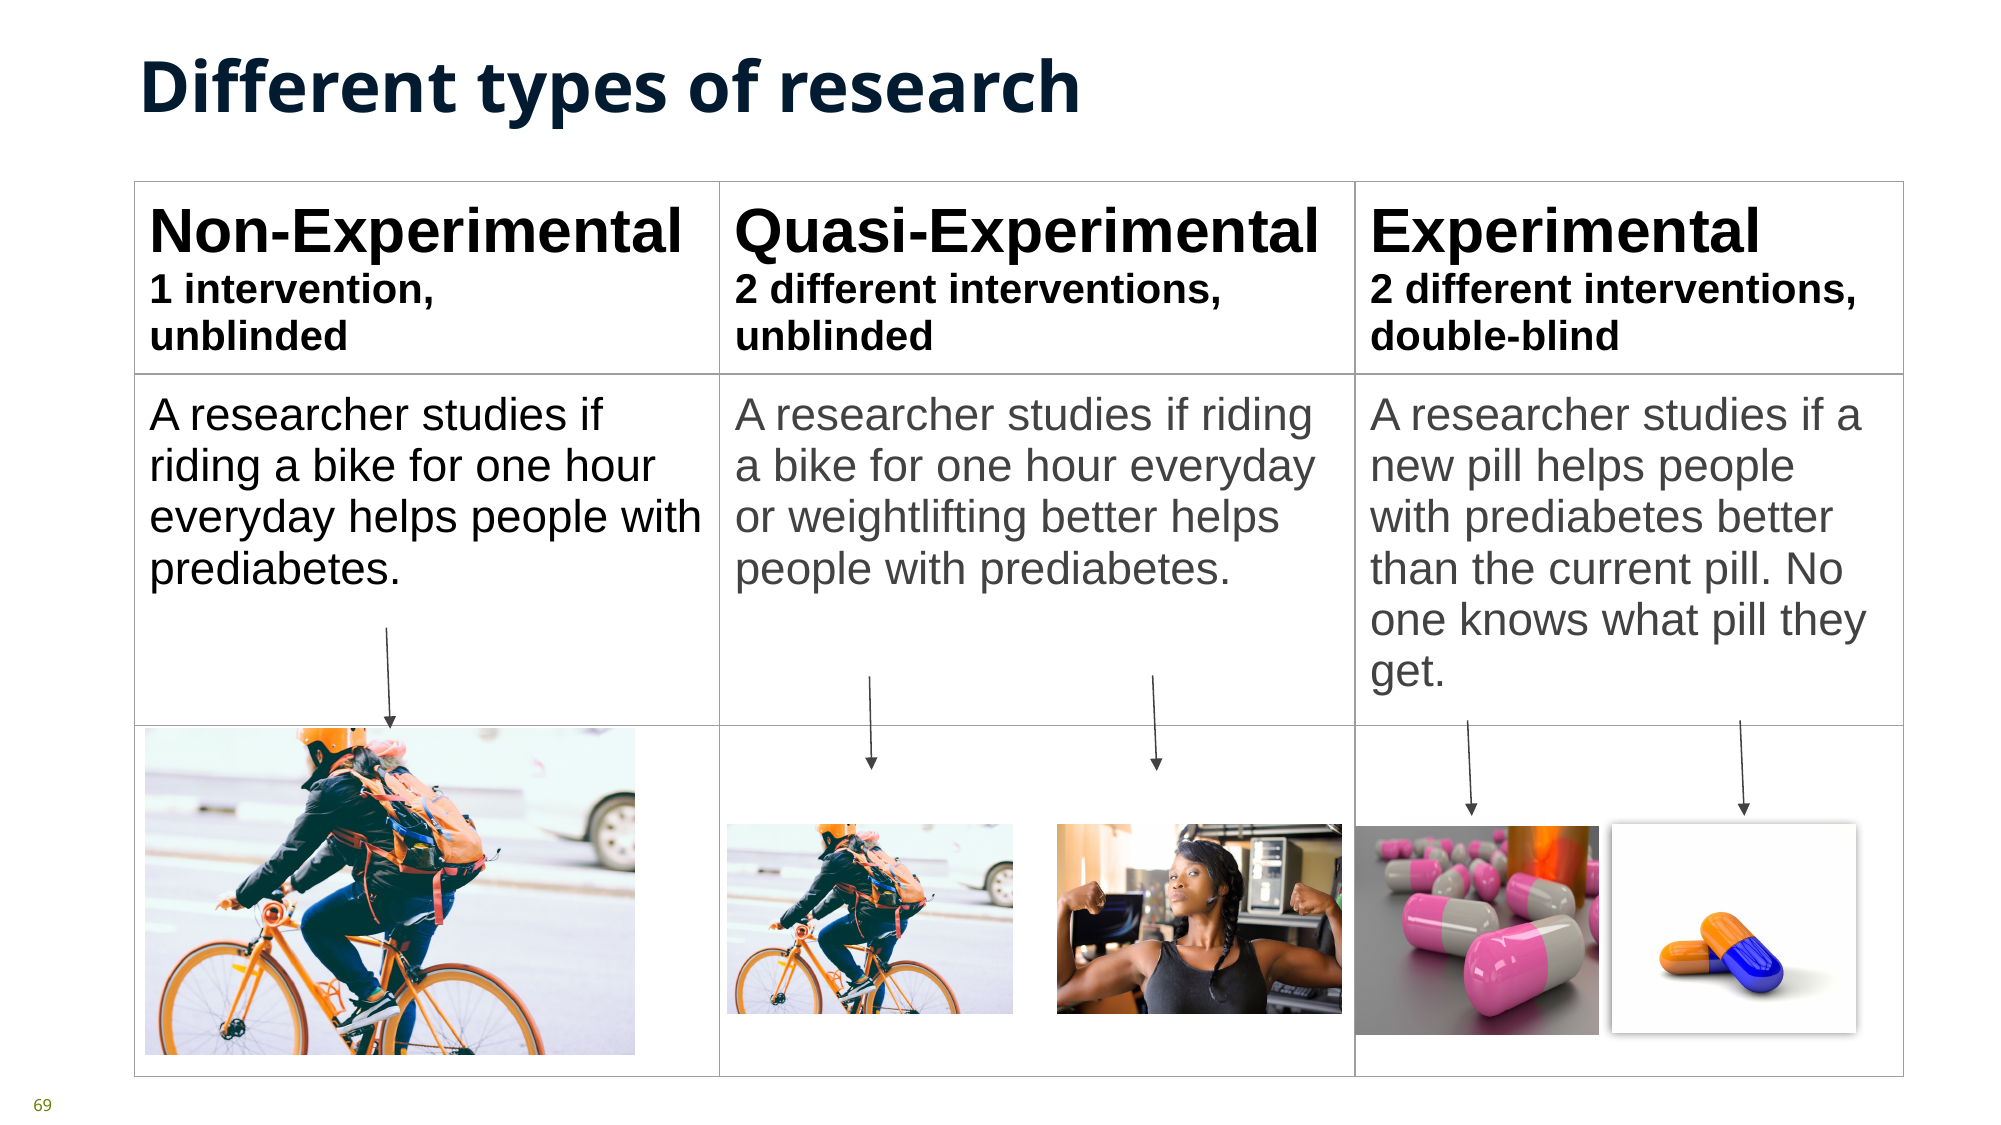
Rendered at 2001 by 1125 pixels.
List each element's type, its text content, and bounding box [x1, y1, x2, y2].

table_header Experimental 2 different interventions, double-blind [1356, 182, 1903, 373]
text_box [1467, 720, 1472, 817]
picture [1056, 823, 1342, 1014]
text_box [386, 627, 391, 730]
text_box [1739, 720, 1745, 817]
table_cell [1356, 726, 1903, 1076]
picture [727, 823, 1013, 1014]
picture [1354, 815, 1599, 1036]
picture [145, 728, 635, 1055]
title Different types of research [123, 7, 1661, 134]
table_header Non-Experimental 1 intervention, unblinded [135, 182, 719, 373]
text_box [1152, 675, 1158, 772]
table_cell A researcher studies if a new pill helps people with prediabetes better than the current pill. No one knows what pill they get. [1356, 375, 1903, 725]
picture [1611, 823, 1857, 1033]
table_cell A researcher studies if riding a bike for one hour everyday helps people with prediabetes. [135, 375, 719, 725]
table_cell A researcher studies if riding a bike for one hour everyday or weightlifting better helps people with prediabetes. [720, 375, 1354, 725]
slide_number 69 [0, 1087, 68, 1125]
table_cell [720, 726, 1354, 1076]
table_header Quasi-Experimental 2 different interventions, unblinded [720, 182, 1354, 373]
table_cell [135, 726, 719, 1076]
